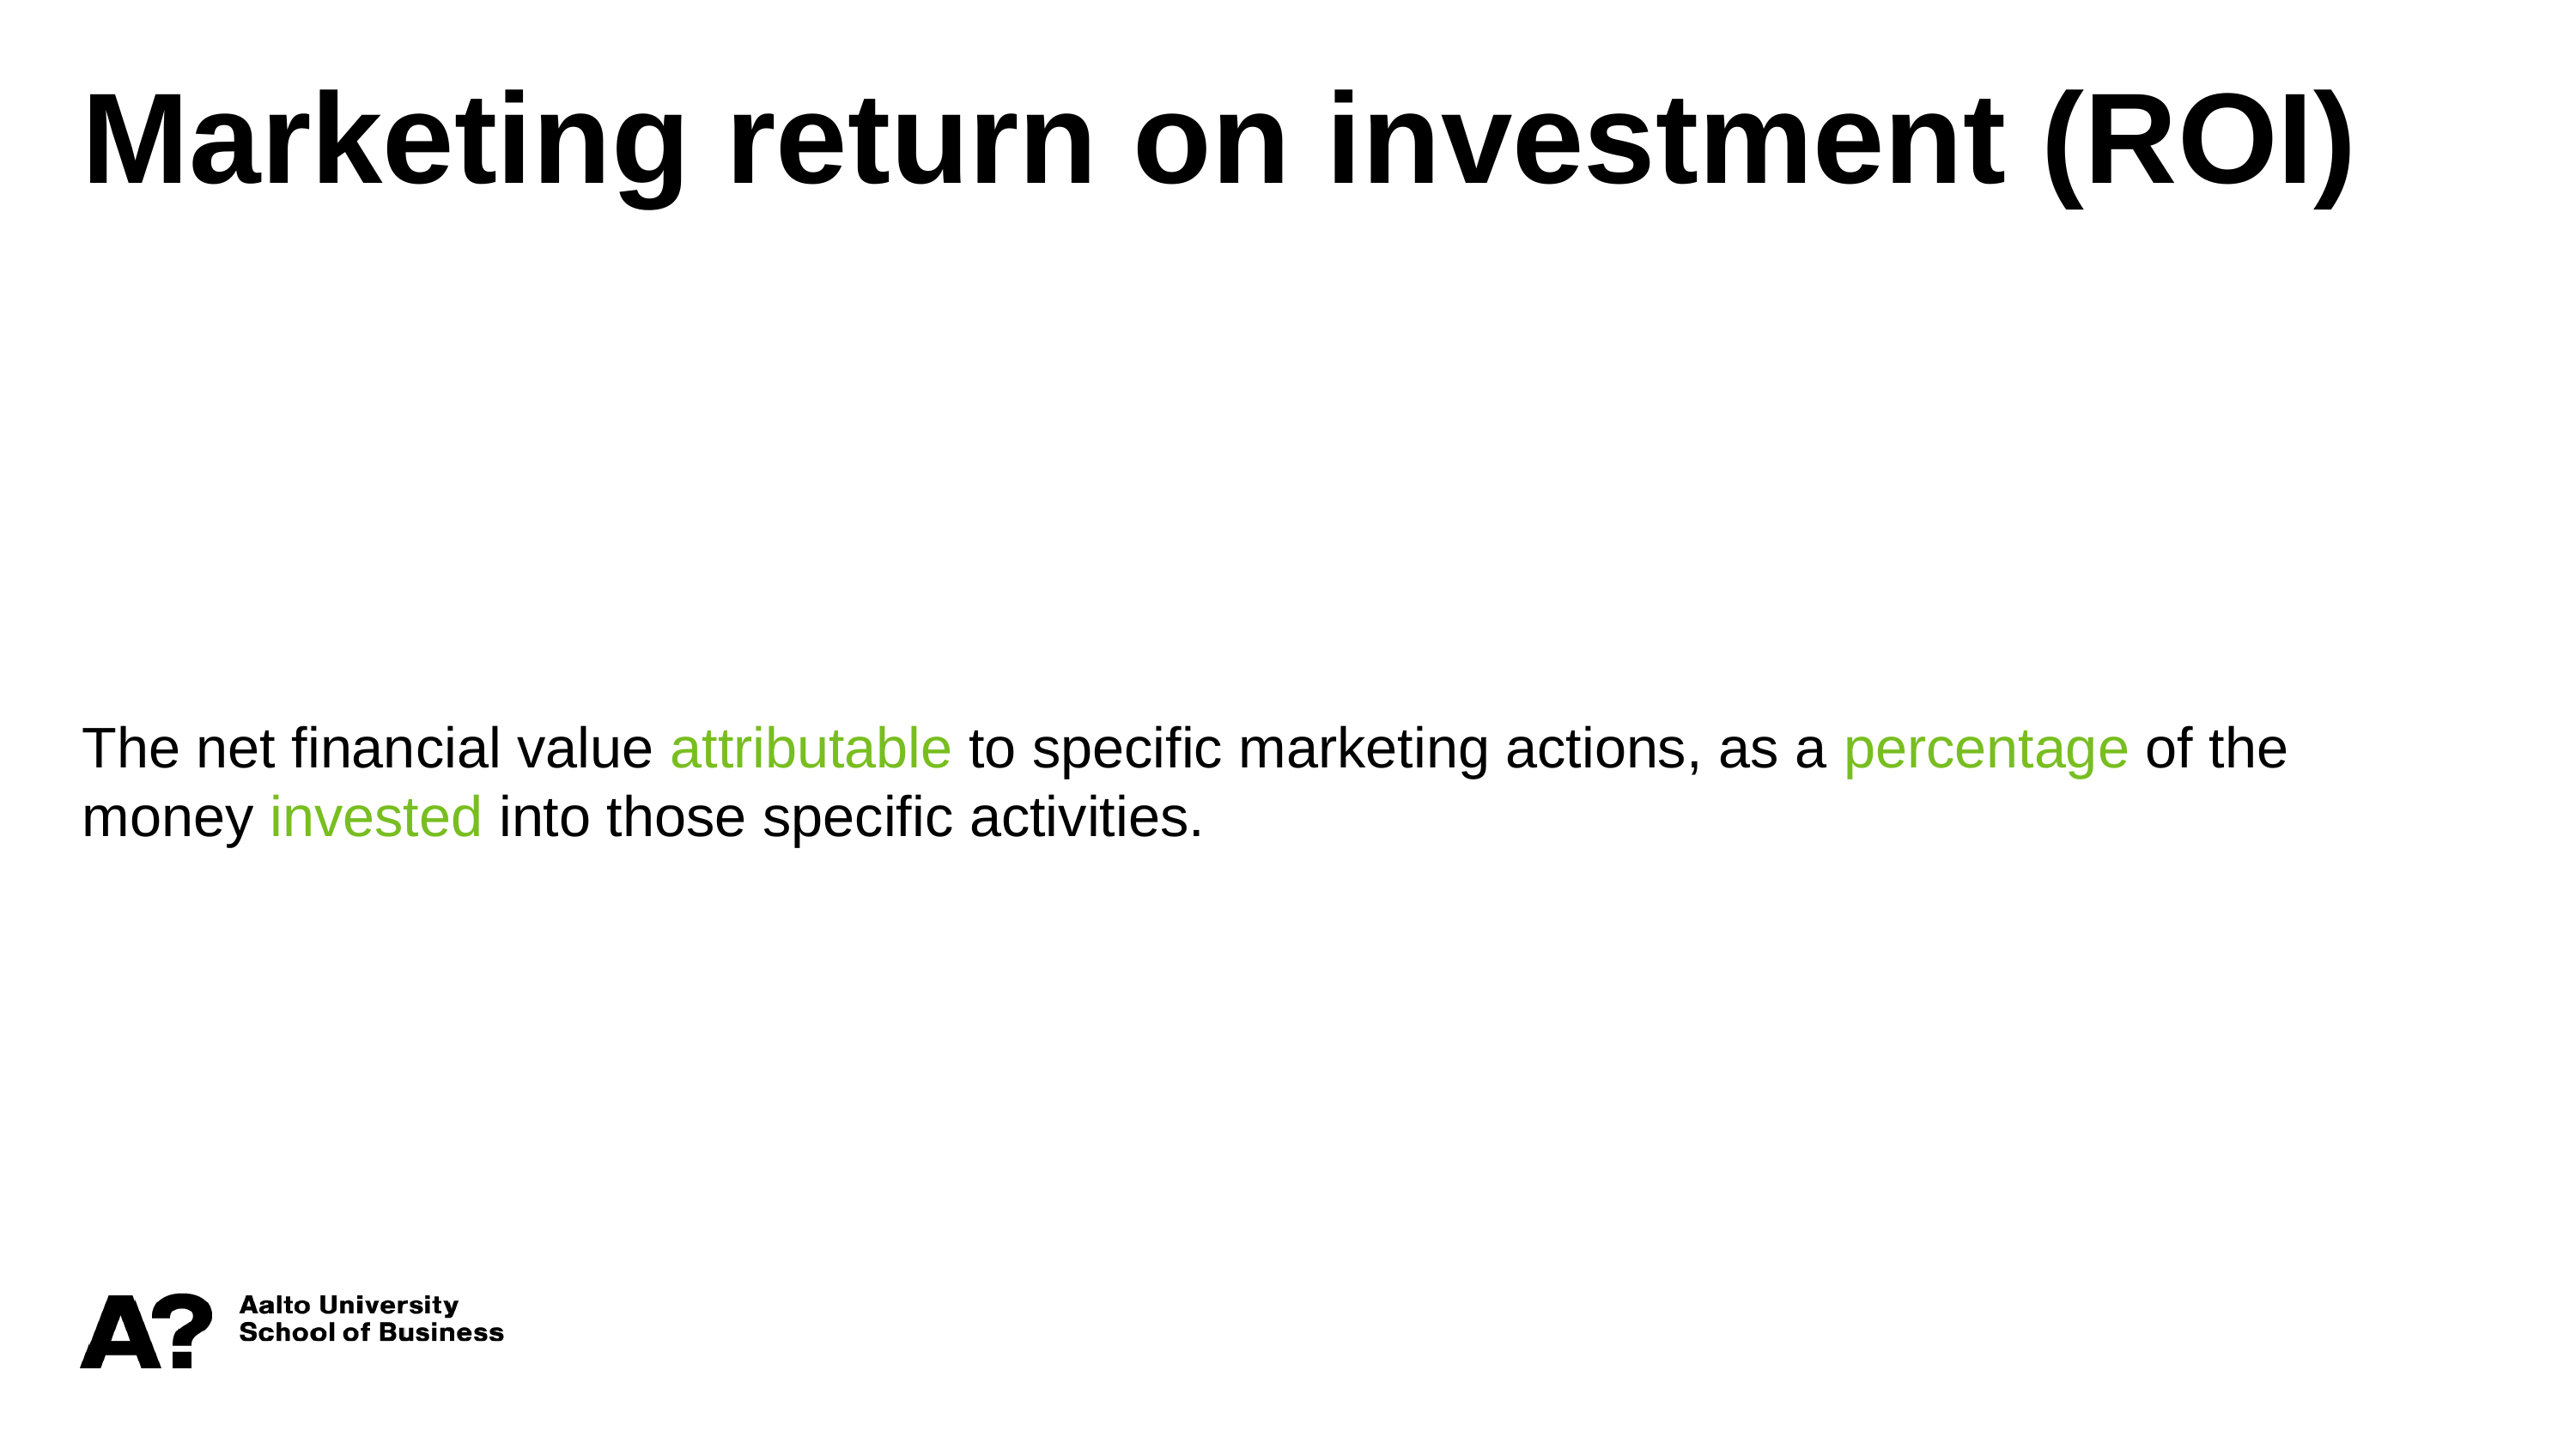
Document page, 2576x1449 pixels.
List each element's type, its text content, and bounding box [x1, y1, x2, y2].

picture [0, 1222, 585, 1440]
list The net financial value attributable to specific marketing actions, as a percentage of the money invested into those specific activities. [82, 396, 2476, 1256]
list Marketing return on investment (ROI) [82, 54, 2476, 336]
